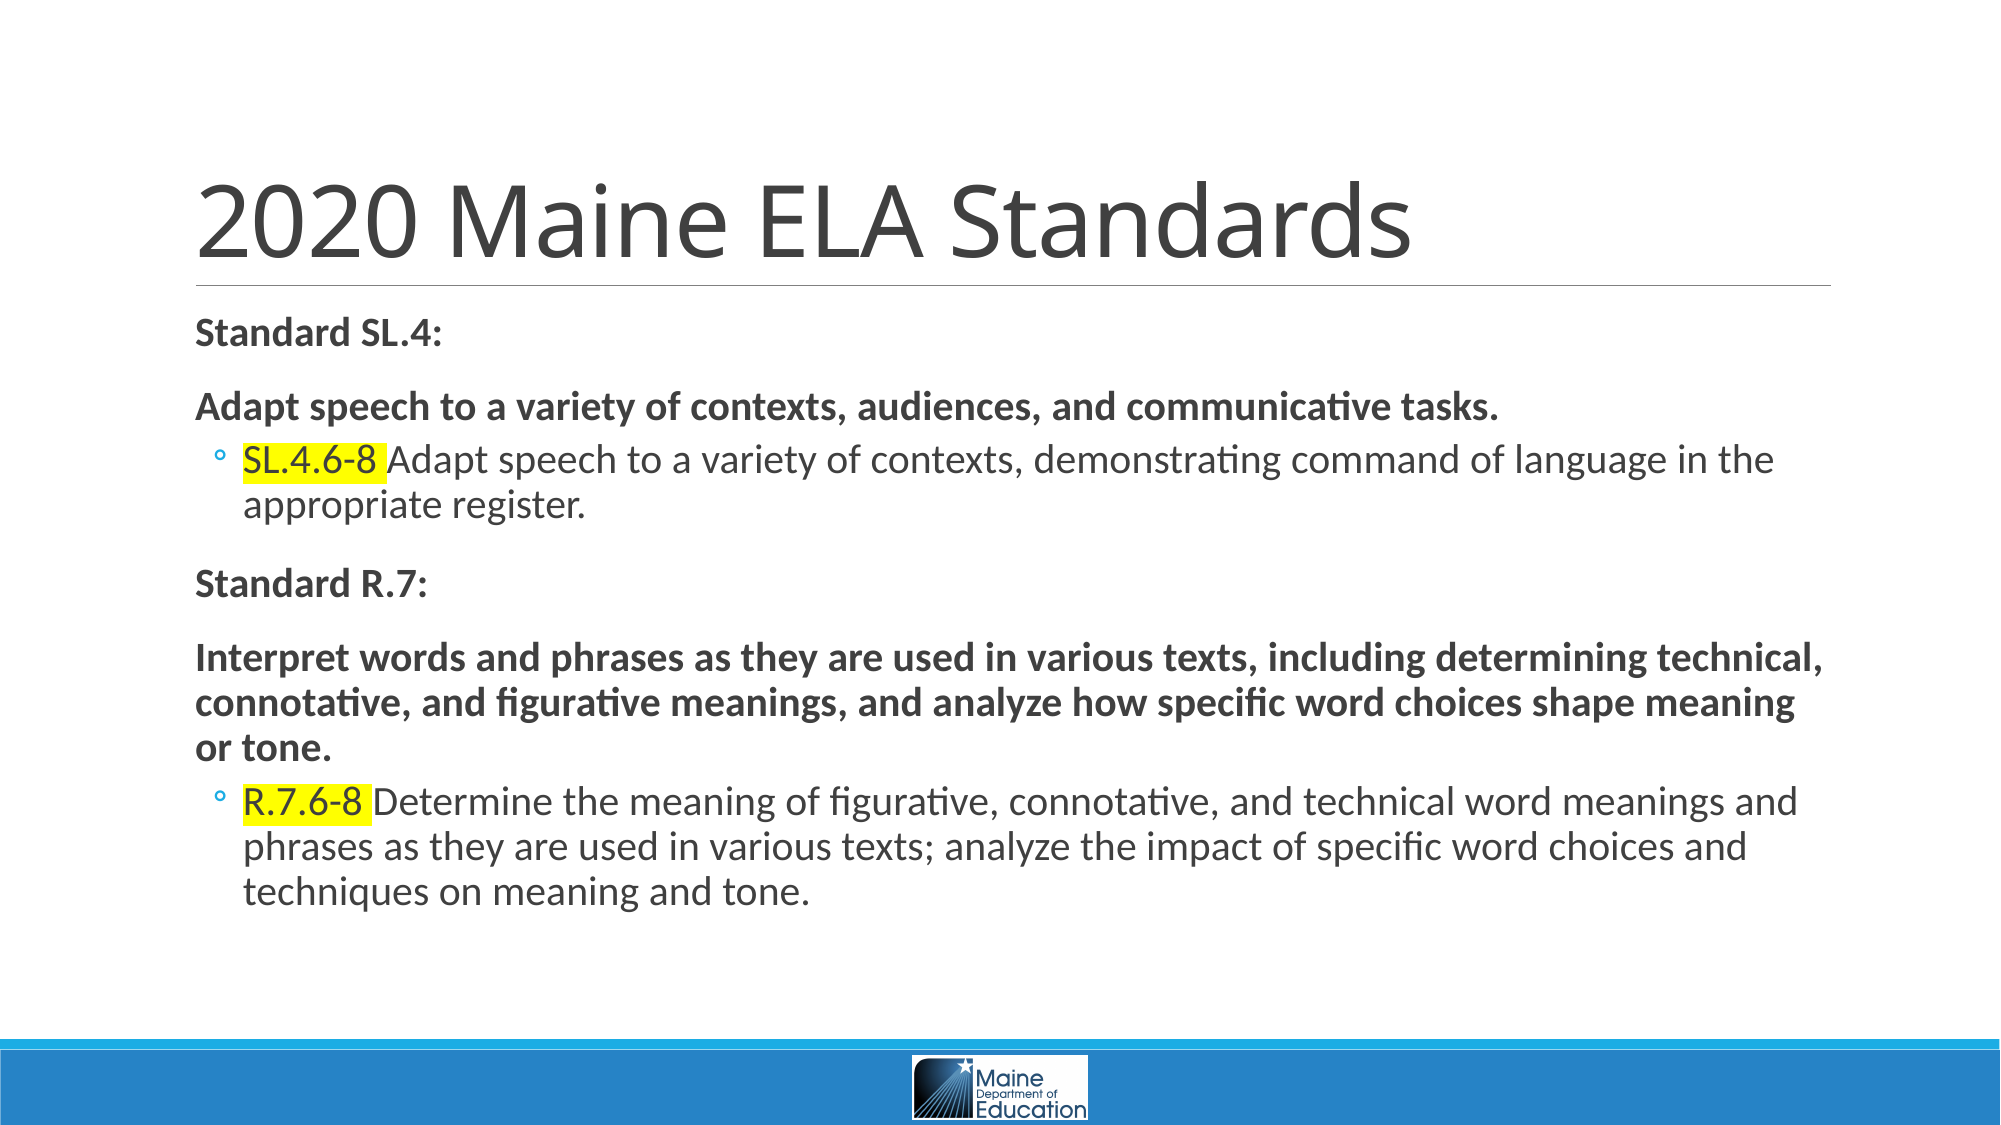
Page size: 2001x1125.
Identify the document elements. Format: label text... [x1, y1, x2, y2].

picture [912, 1055, 1088, 1120]
title 2020 Maine ELA Standards [180, 47, 1830, 285]
list Standard SL.4: Adapt speech to a variety of contexts, audiences, and communicative tasks. SL.4.6-8 Adapt speech to a variety of contexts, demonstrating command of language in the appropriate register. Standard R.7: Interpret words and phrases as they are used in various texts, including determining technical, connotative, and figurative meanings, and analyze how specific word choices shape meaning or tone. R.7.6-8 Determine the meaning of figurative, connotative, and technical word meanings and phrases as they are used in various texts; analyze the impact of specific word choices and techniques on meaning and tone. [180, 302, 1830, 963]
